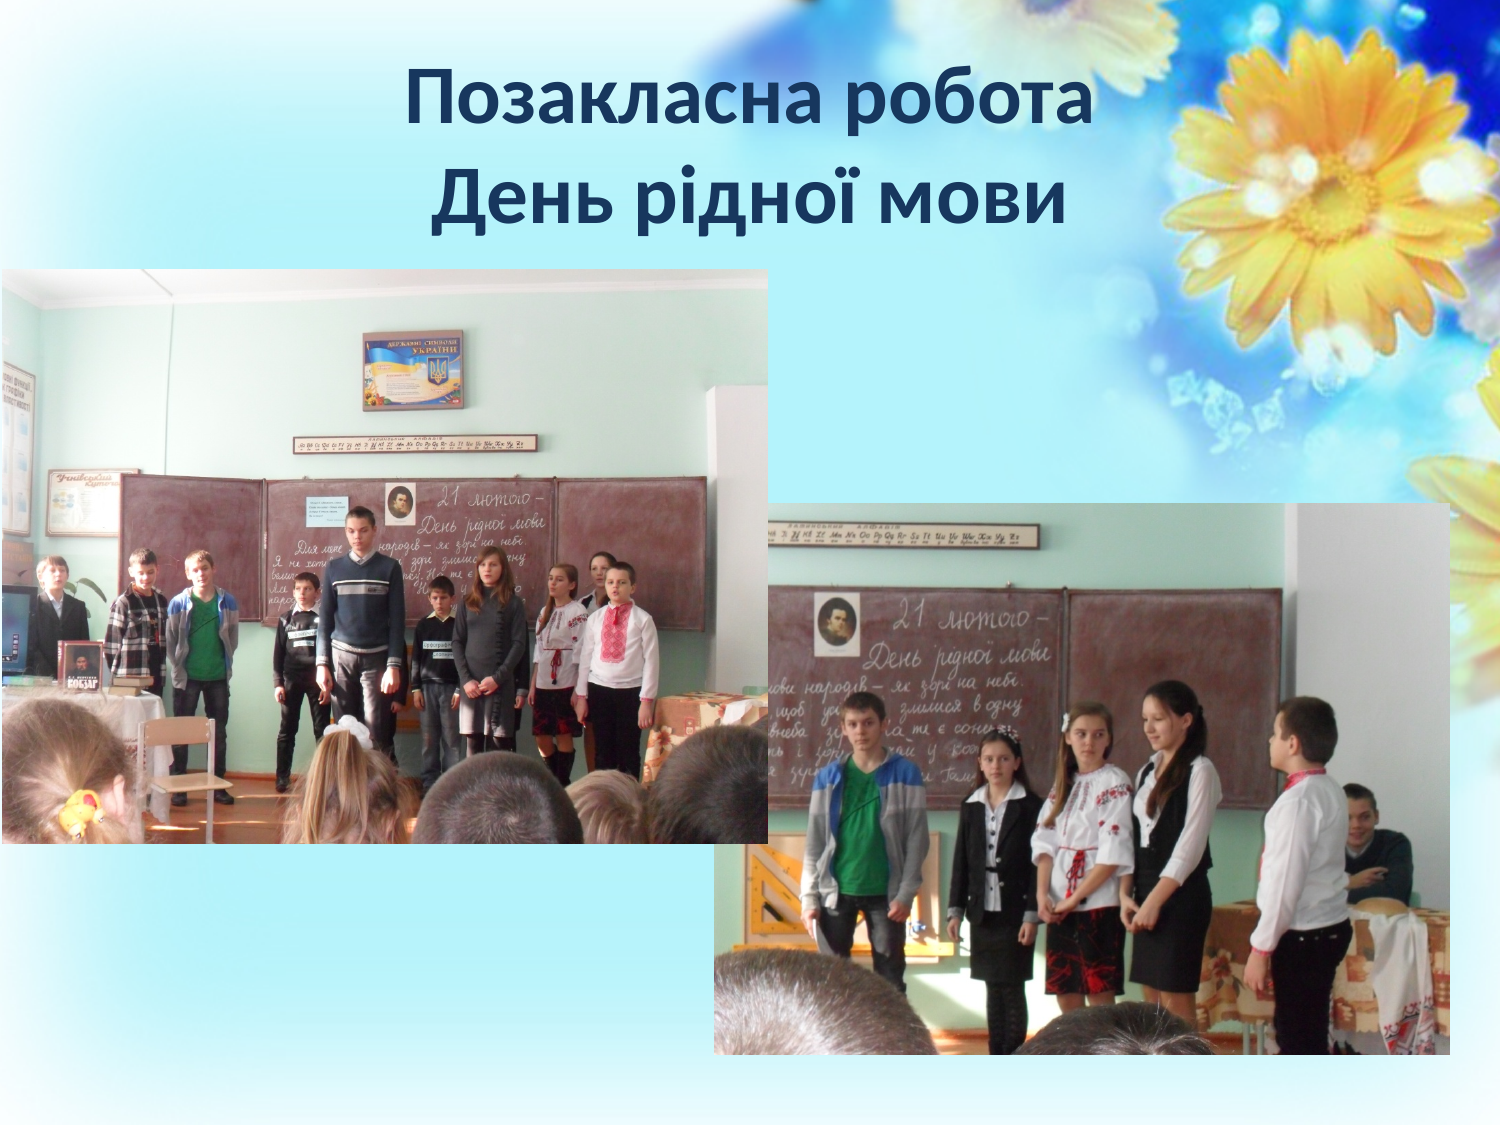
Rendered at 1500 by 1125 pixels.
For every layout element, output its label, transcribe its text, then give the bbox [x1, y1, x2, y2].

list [2, 269, 769, 844]
picture [0, 0, 1500, 1125]
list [714, 503, 1450, 1055]
title Позакласна робота День рідної мови [74, 58, 1426, 223]
